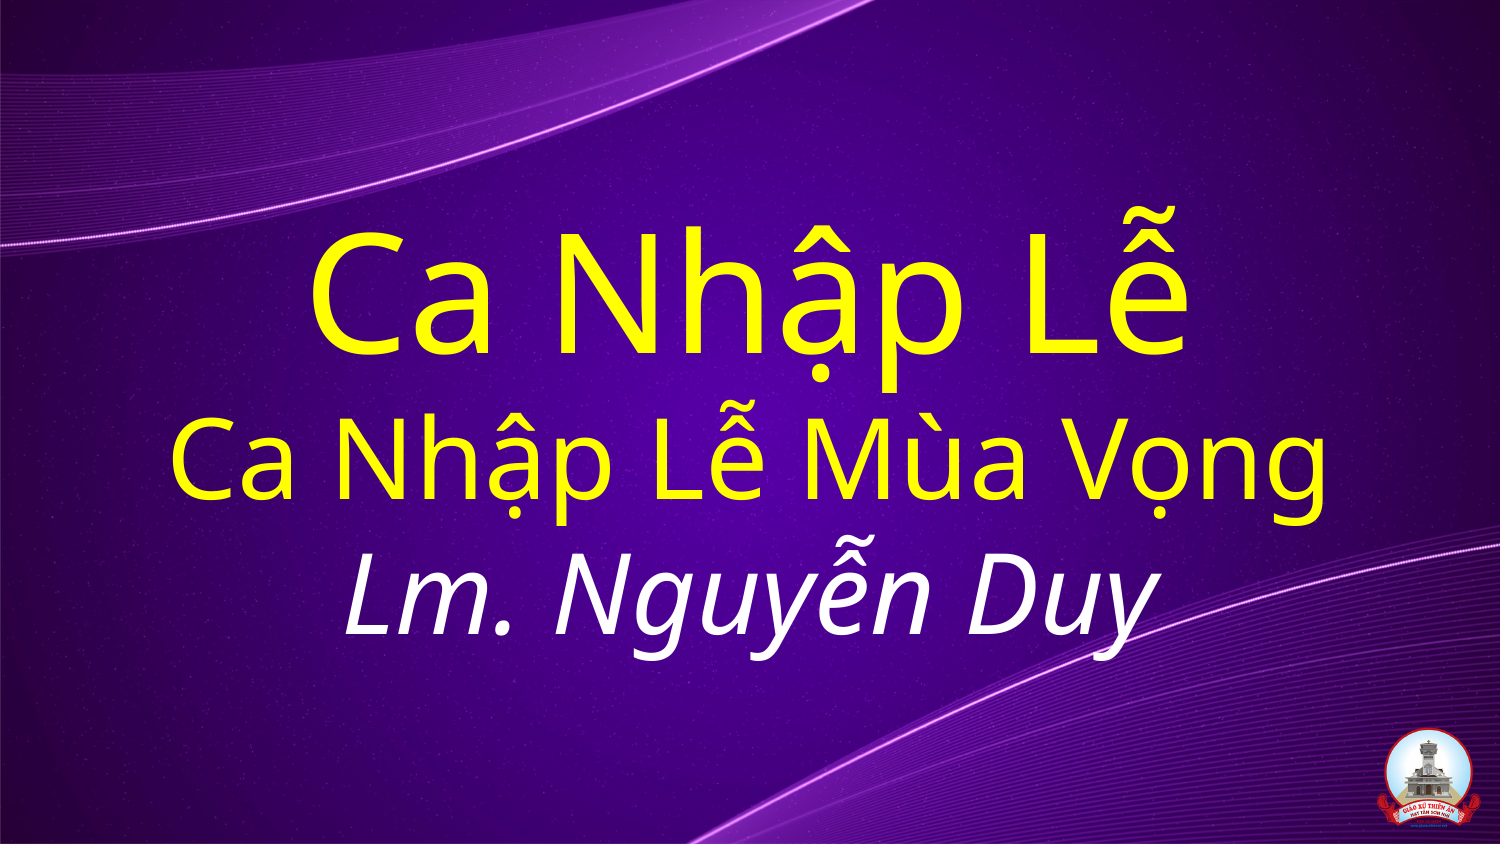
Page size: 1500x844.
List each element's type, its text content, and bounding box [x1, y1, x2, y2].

title Ca Nhập Lễ Ca Nhập Lễ Mùa Vọng Lm. Nguyễn Duy [0, 0, 1500, 844]
